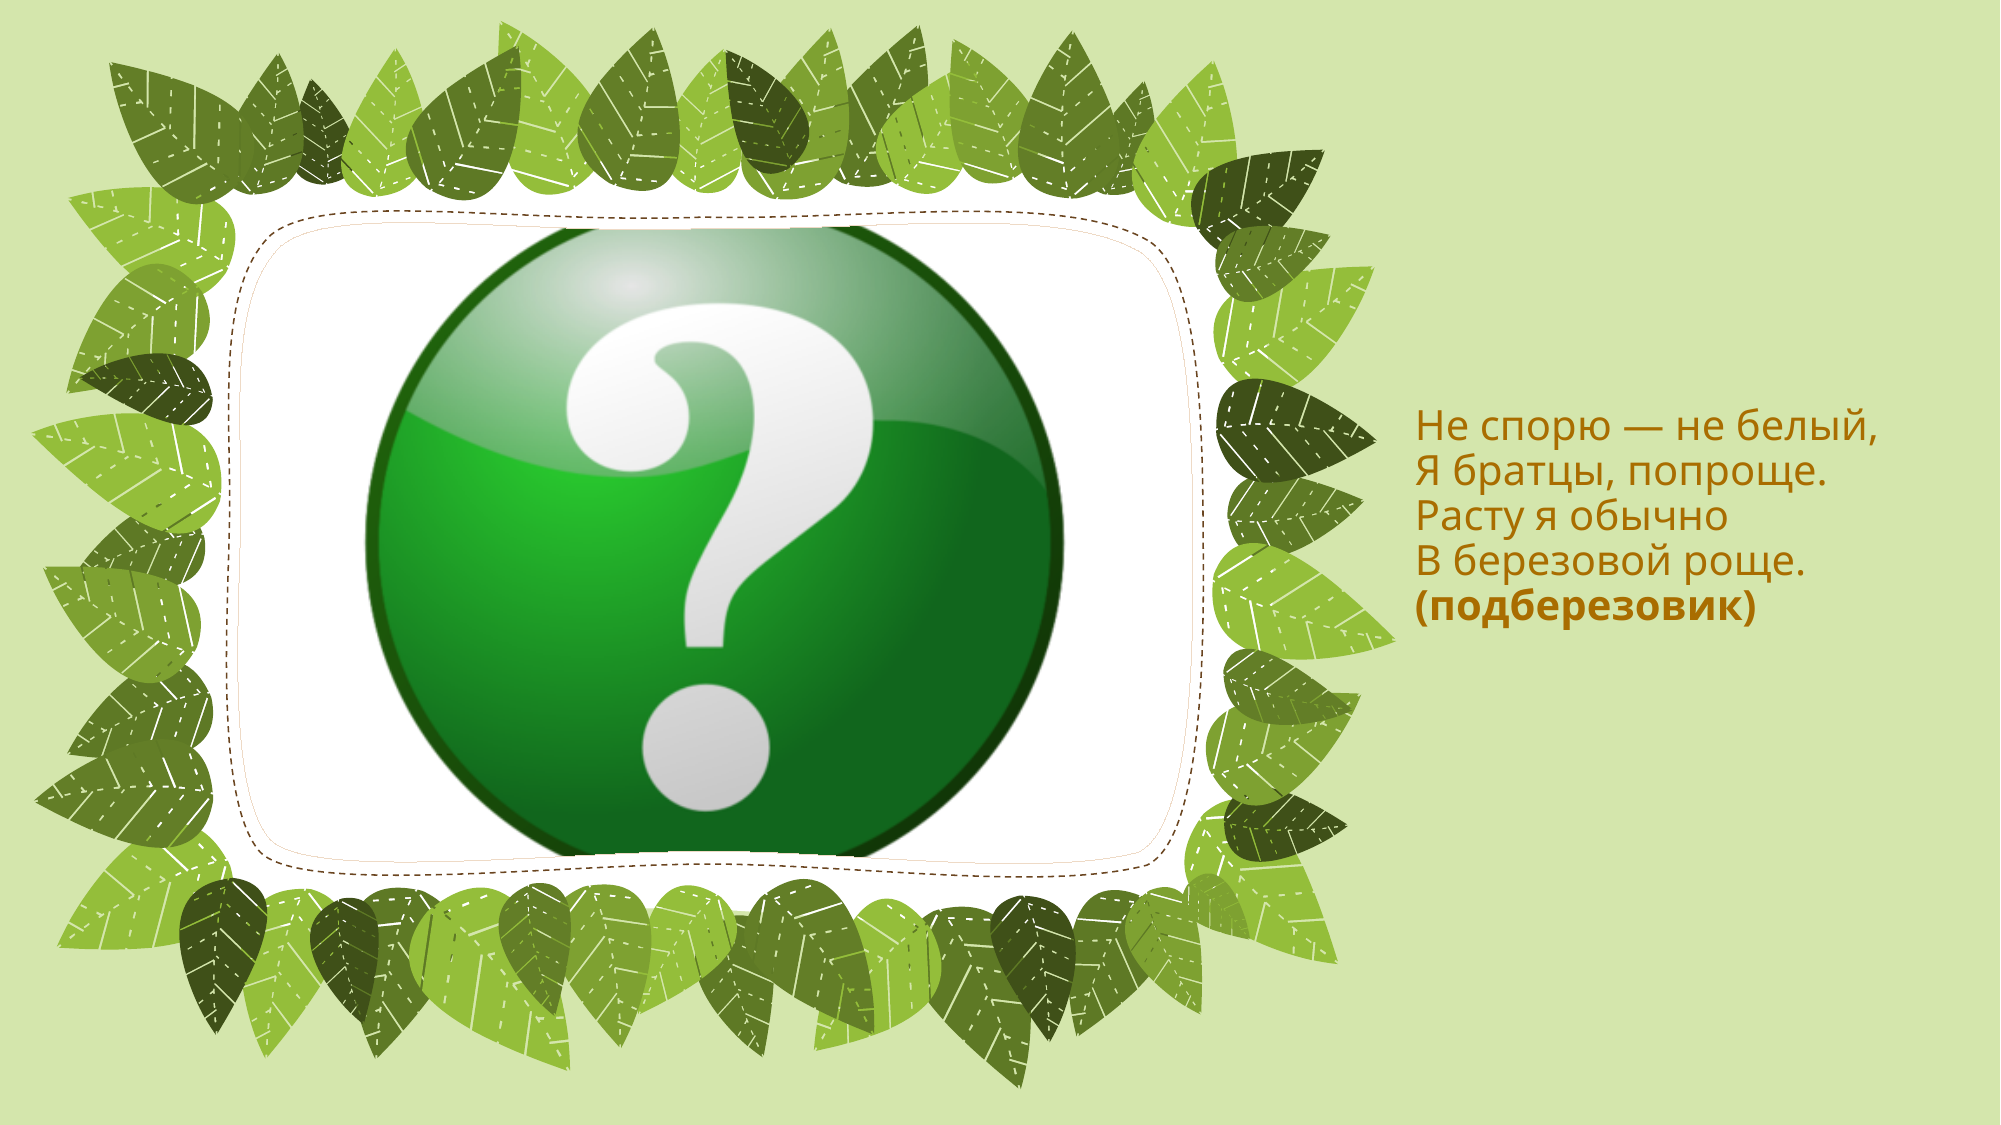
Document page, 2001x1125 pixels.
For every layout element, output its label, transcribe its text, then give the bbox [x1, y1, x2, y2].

picture [237, 222, 1193, 864]
title Не спорю — не белый, Я братцы, попроще. Расту я обычно В березовой роще. (подберезовик) [1399, 299, 1938, 638]
